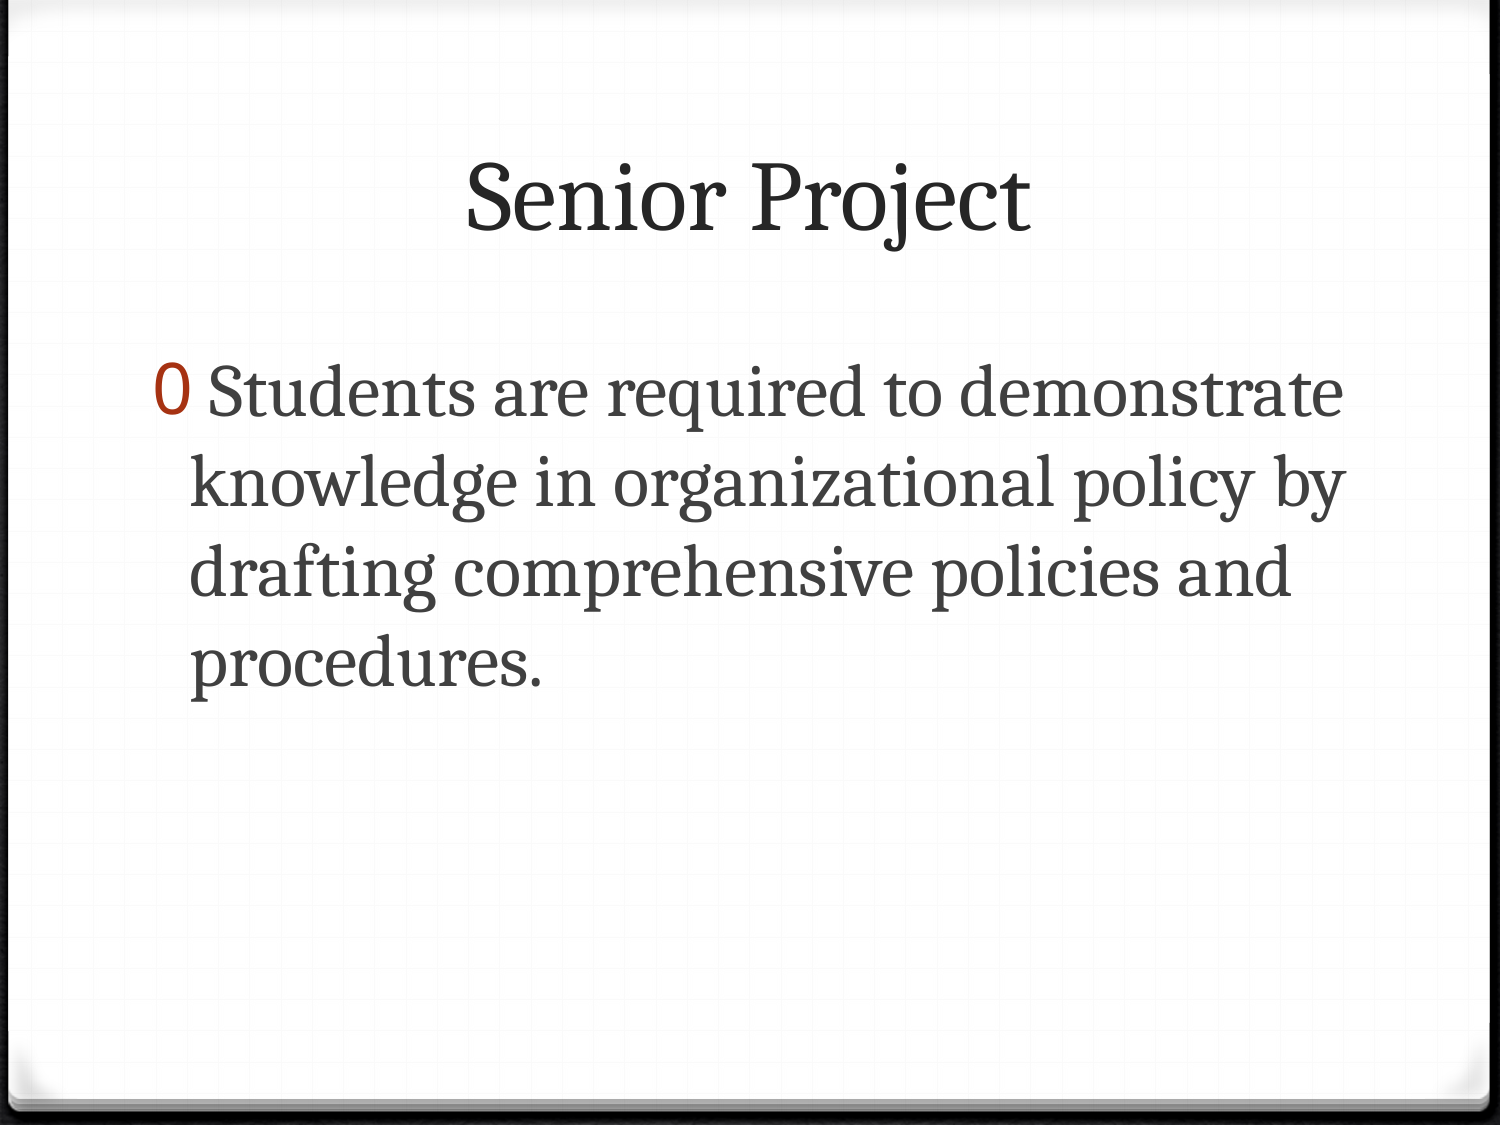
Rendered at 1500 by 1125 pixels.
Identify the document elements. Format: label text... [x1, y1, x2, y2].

list Students are required to demonstrate knowledge in organizational policy by drafting comprehensive policies and procedures. [137, 334, 1363, 983]
picture [0, 0, 1500, 1125]
title Senior Project [90, 71, 1410, 309]
